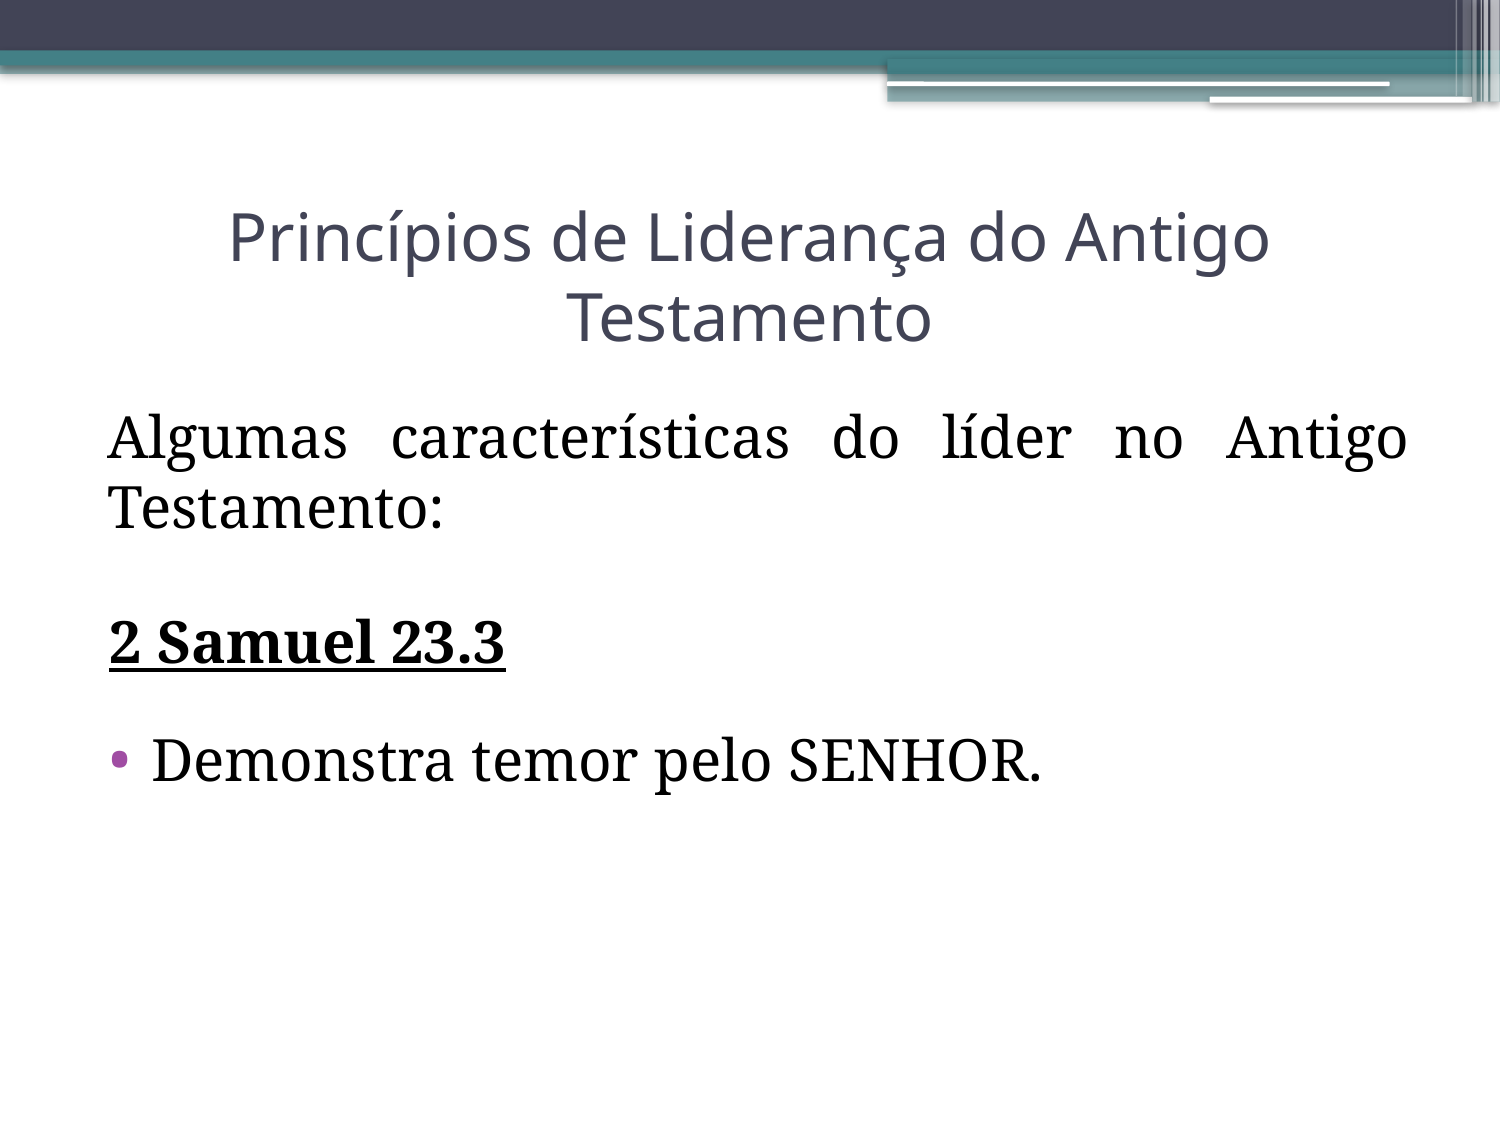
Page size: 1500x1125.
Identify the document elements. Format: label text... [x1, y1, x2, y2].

text_box 2 Samuel 23.3 [76, 597, 1427, 715]
text_box Demonstra temor pelo SENHOR. [76, 715, 1427, 846]
list Algumas características do líder no Antigo Testamento: [75, 392, 1425, 563]
title Princípios de Liderança do Antigo Testamento [75, 187, 1425, 363]
